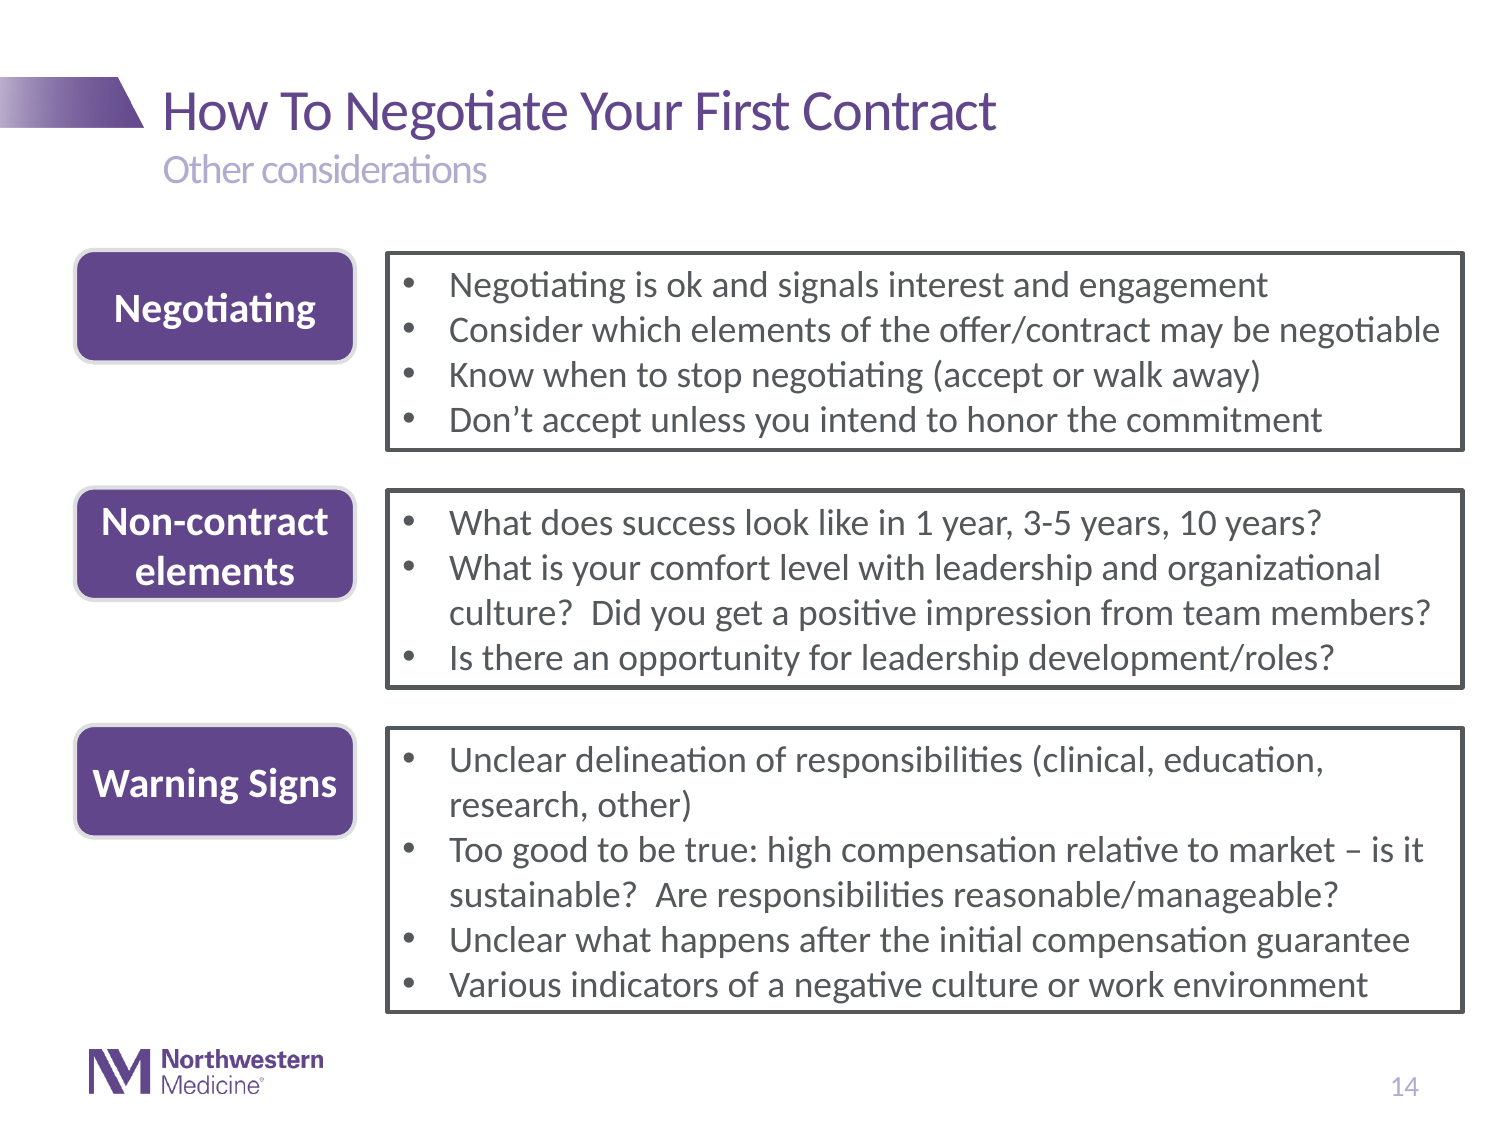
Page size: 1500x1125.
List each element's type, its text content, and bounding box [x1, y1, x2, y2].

text_box Non-contract elements [72, 485, 358, 603]
title How To Negotiate Your First Contract [162, 24, 1428, 149]
text_box What does success look like in 1 year, 3-5 years, 10 years? What is your comfort level with leadership and organizational culture? Did you get a positive impression from team members? Is there an opportunity for leadership development/roles? [385, 488, 1465, 690]
text_box Warning Signs [72, 722, 358, 840]
text_box Unclear delineation of responsibilities (clinical, education, research, other) Too good to be true: high compensation relative to market – is it sustainable? Are responsibilities reasonable/manageable? Unclear what happens after the initial compensation guarantee Various indicators of a negative culture or work environment [385, 726, 1465, 1014]
picture [0, 77, 144, 128]
text_box Negotiating is ok and signals interest and engagement Consider which elements of the offer/contract may be negotiable Know when to stop negotiating (accept or walk away) Don’t accept unless you intend to honor the commitment [385, 251, 1465, 452]
text_box Negotiating [72, 247, 358, 365]
list Other considerations [162, 149, 1450, 225]
slide_number 14 [1362, 1063, 1420, 1102]
picture [89, 1049, 323, 1094]
